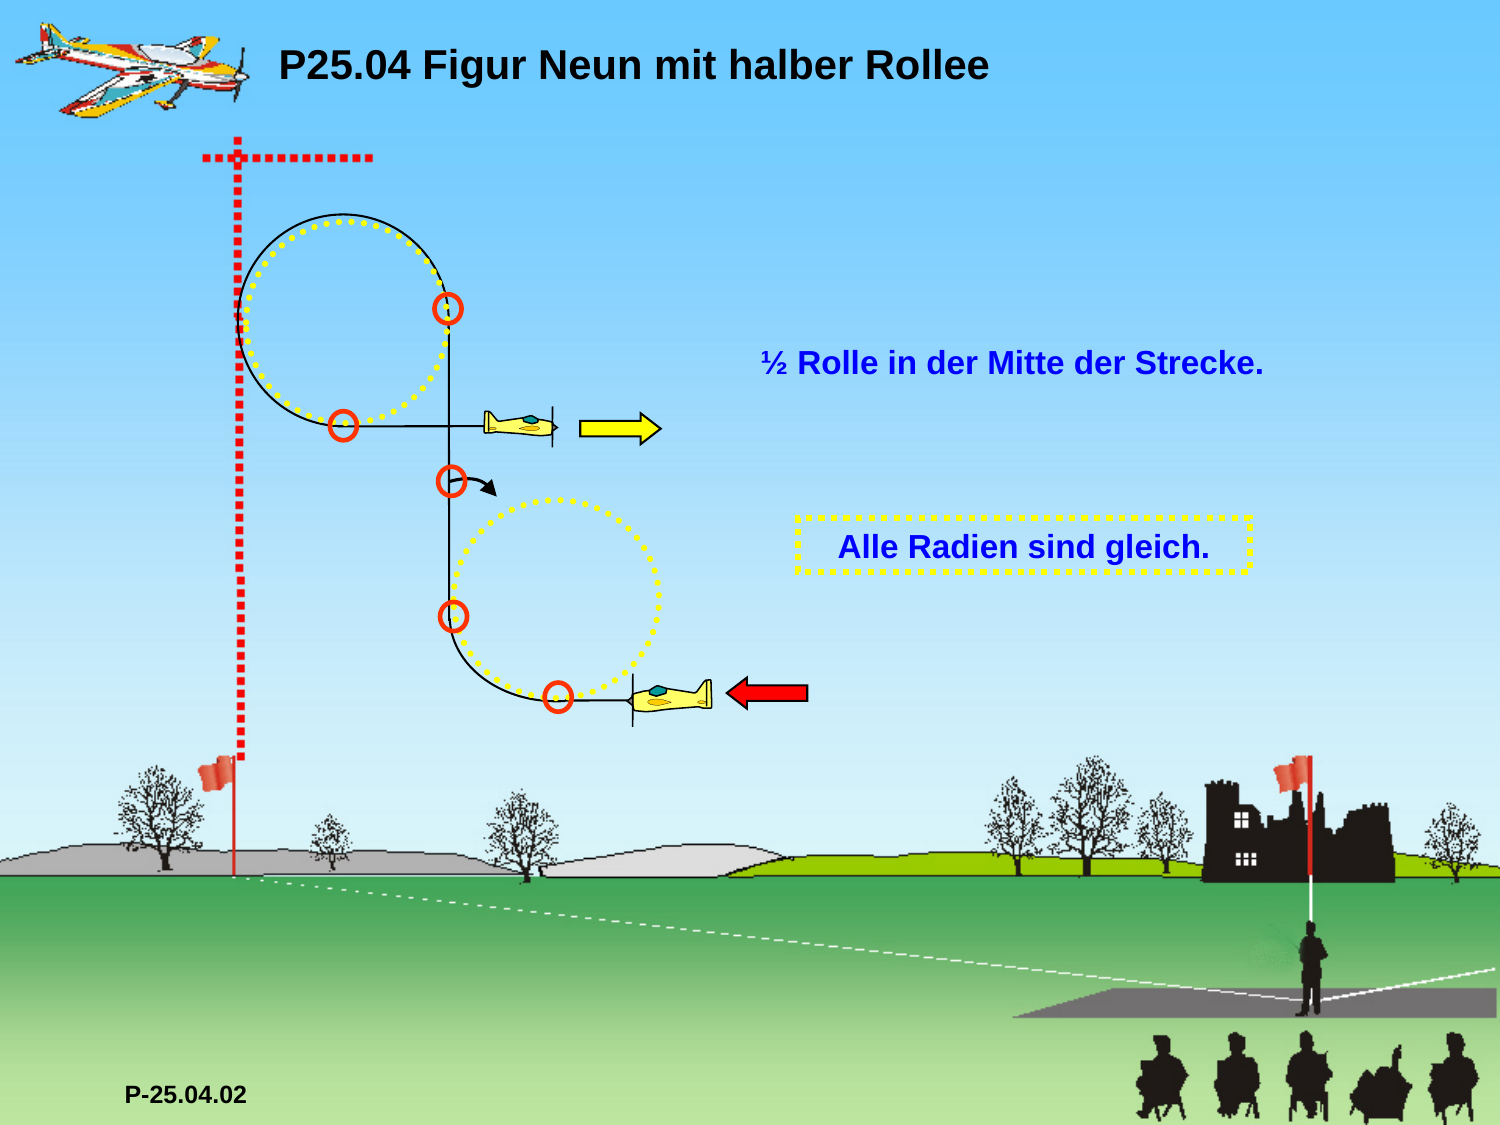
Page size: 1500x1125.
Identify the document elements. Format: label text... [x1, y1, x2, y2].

text_box [545, 702, 571, 712]
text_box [237, 214, 690, 702]
text_box Alle Radien sind gleich. [798, 517, 1250, 573]
text_box [726, 677, 808, 709]
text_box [642, 657, 696, 743]
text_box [500, 390, 542, 464]
text_box P-25.04.02 [109, 1070, 265, 1116]
text_box P25.04 Figur Neun mit halber Rollee [264, 30, 1396, 96]
picture [0, 0, 1500, 1125]
text_box ½ Rolle in der Mitte der Strecke. [745, 333, 1390, 389]
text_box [387, 492, 502, 535]
